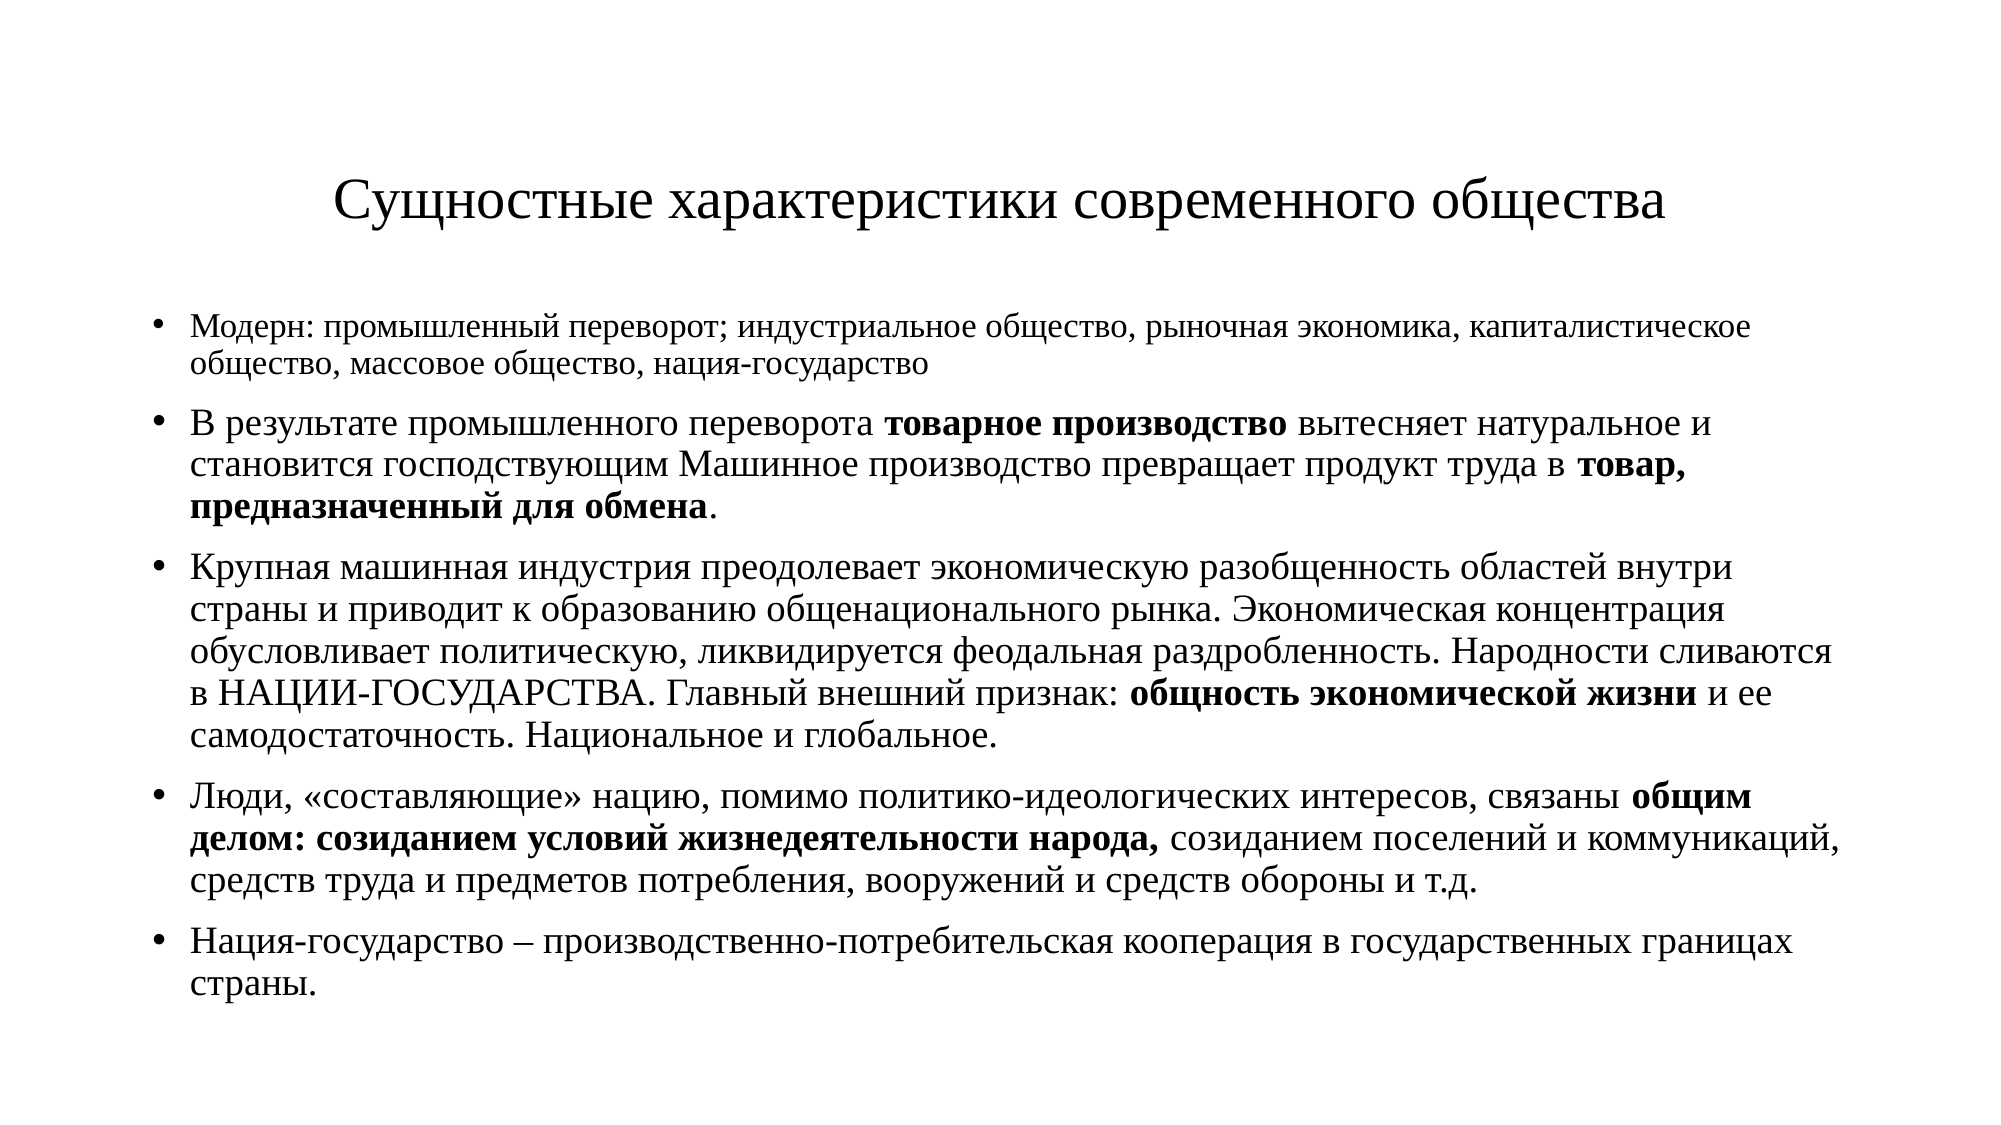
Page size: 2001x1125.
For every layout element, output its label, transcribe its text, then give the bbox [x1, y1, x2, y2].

title Сущностные характеристики современного общества [137, 59, 1863, 278]
list Модерн: промышленный переворот; индустриальное общество, рыночная экономика, капиталистическое общество, массовое общество, нация-государство В результате промышленного переворота товарное производство вытесняет натуральное и становится господствующим Машинное производство превращает продукт труда в товар, предназначенный для обмена. Крупная машинная индустрия преодолевает экономическую разобщенность областей внутри страны и приводит к образованию общенационального рынка. Экономическая концентрация обусловливает политическую, ликвидируется феодальная раздробленность. Народности сливаются в НАЦИИ-ГОСУДАРСТВА. Главный внешний признак: общность экономической жизни и ее самодостаточность. Национальное и глобальное. Люди, «составляющие» нацию, помимо политико-идеологических интересов, связаны общим делом: созиданием условий жизнедеятельности народа, созиданием поселений и коммуникаций, средств труда и предметов потребления, вооружений и средств обороны и т.д. Нация-государство – производственно-потребительская кооперация в государственных границах страны. [137, 299, 1863, 1014]
